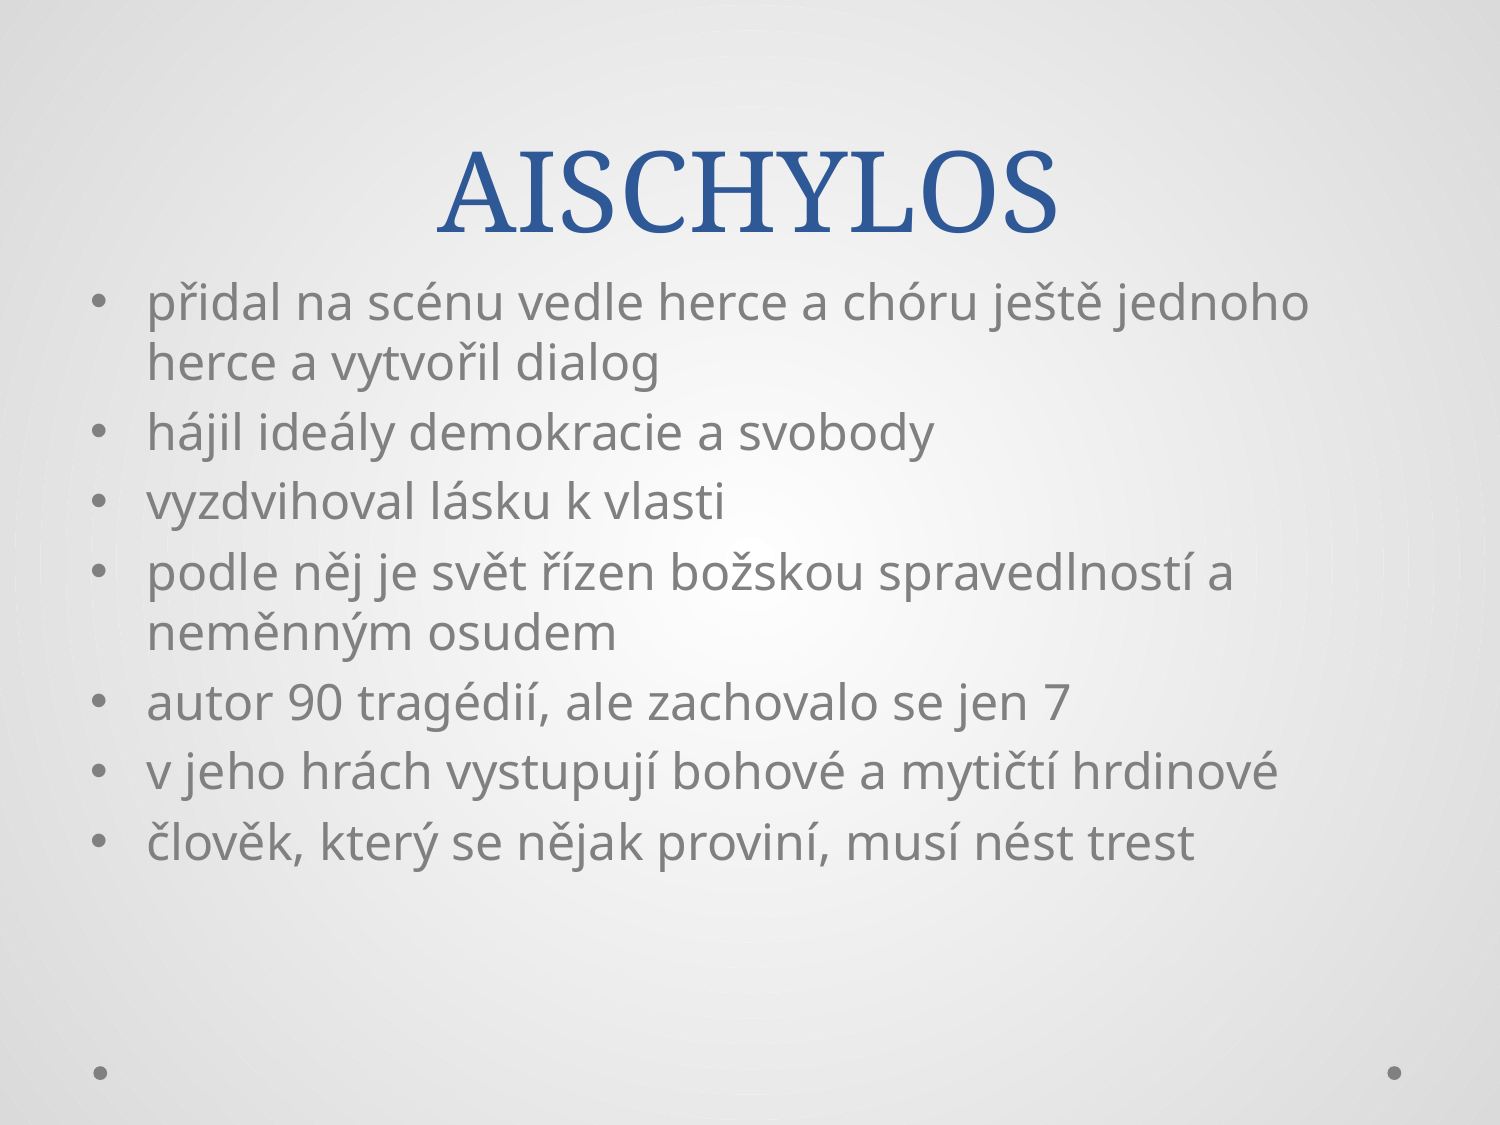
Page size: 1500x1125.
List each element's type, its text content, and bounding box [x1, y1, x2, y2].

list přidal na scénu vedle herce a chóru ještě jednoho herce a vytvořil dialog hájil ideály demokracie a svobody vyzdvihoval lásku k vlasti podle něj je svět řízen božskou spravedlností a neměnným osudem autor 90 tragédií, ale zachovalo se jen 7 v jeho hrách vystupují bohové a mytičtí hrdinové člověk, který se nějak proviní, musí nést trest [75, 262, 1425, 1005]
title AISCHYLOS [75, 0, 1425, 262]
